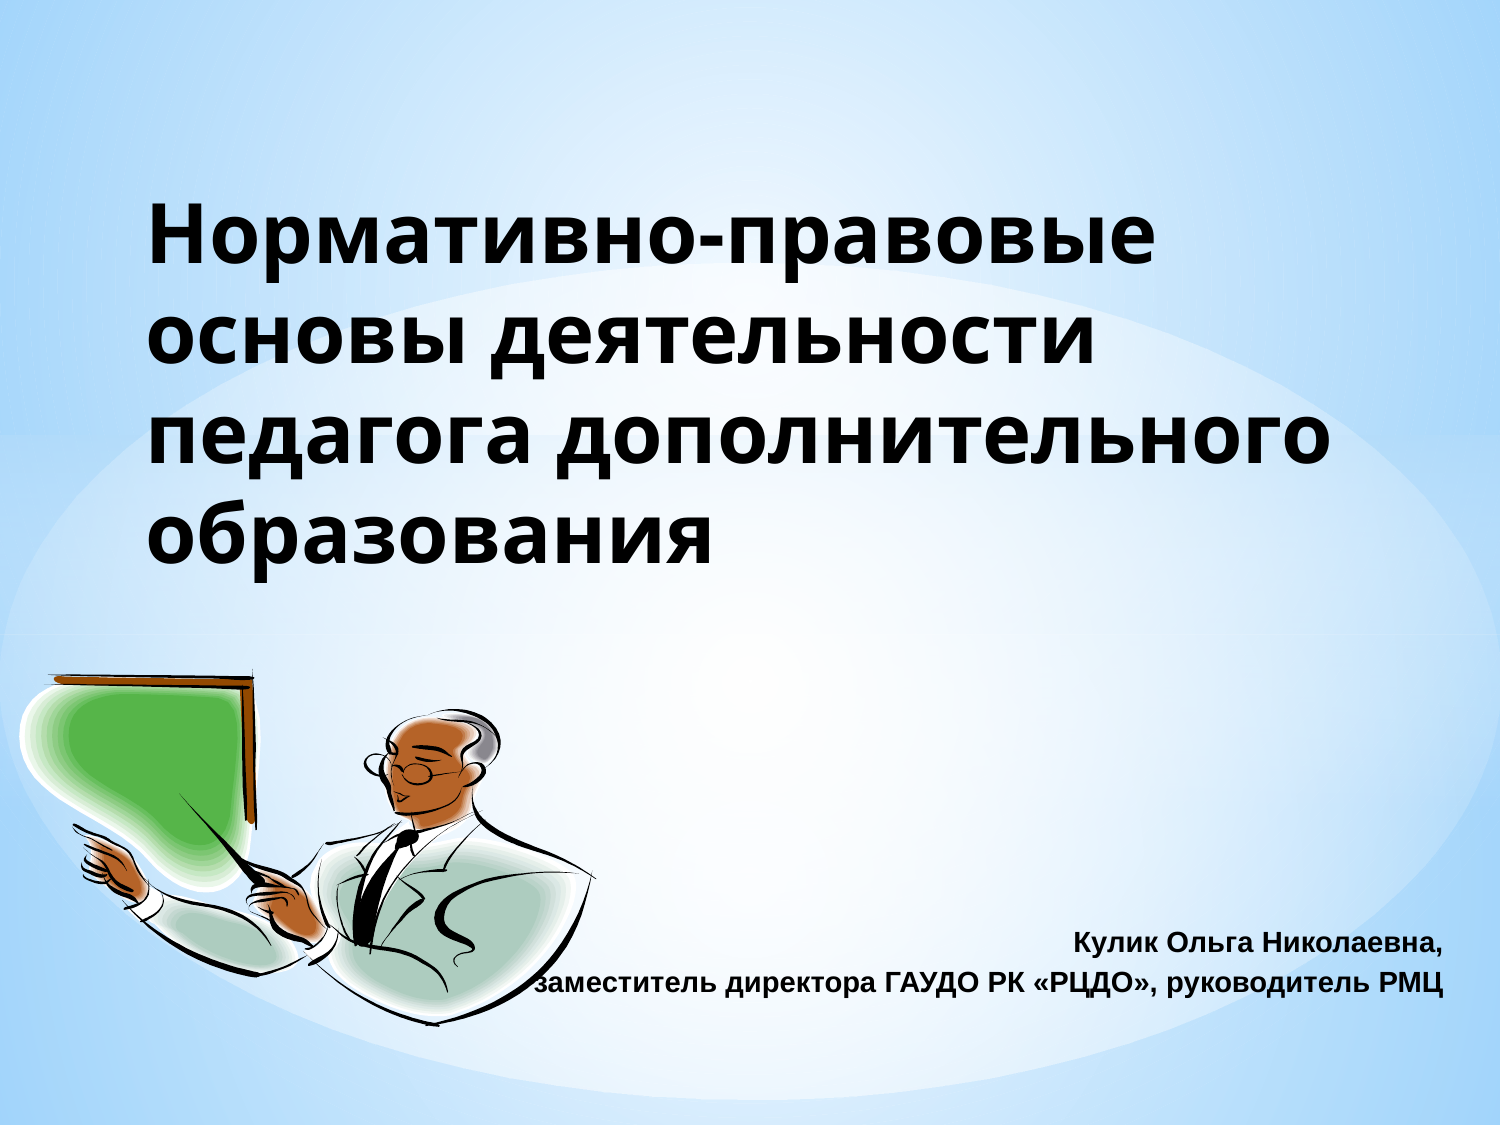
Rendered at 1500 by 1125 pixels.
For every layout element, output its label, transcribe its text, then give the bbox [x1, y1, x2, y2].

title Нормативно-правовые основы деятельности педагога дополнительного образования [100, 172, 1376, 551]
subtitle Кулик Ольга Николаевна, заместитель директора ГАУДО РК «РЦДО», руководитель РМЦ [466, 810, 1460, 1048]
picture [17, 668, 597, 1028]
